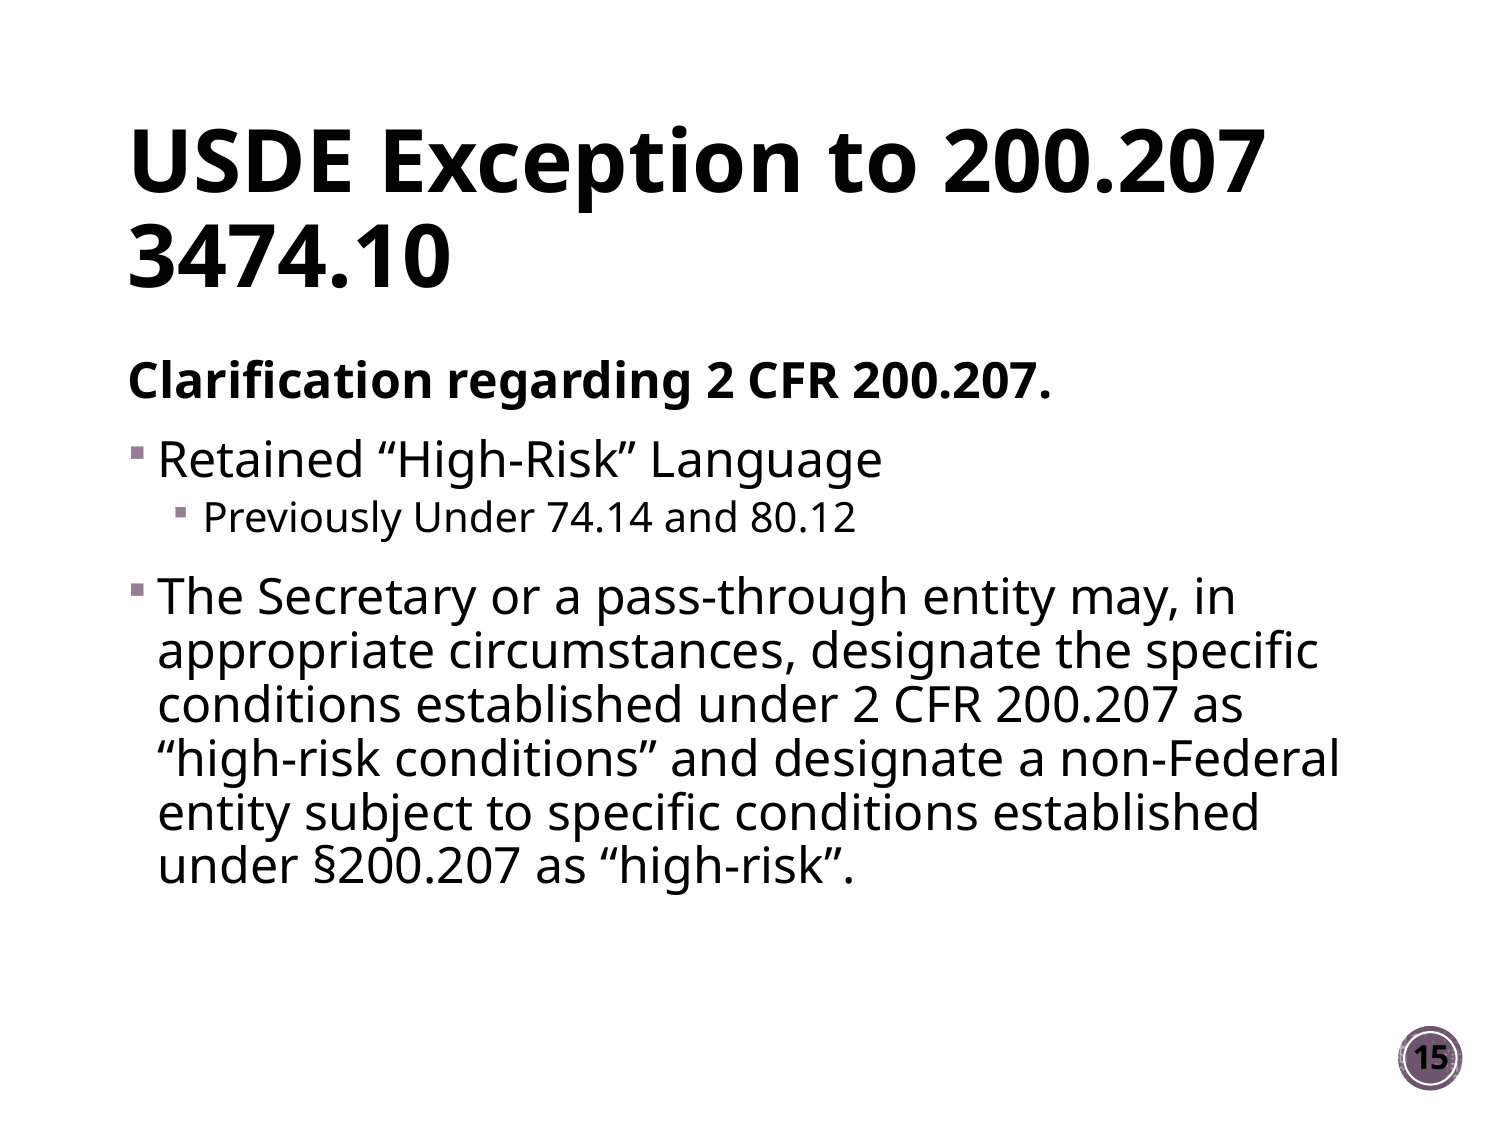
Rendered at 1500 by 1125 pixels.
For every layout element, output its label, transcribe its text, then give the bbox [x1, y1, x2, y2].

title USDE Exception to 200.207 3474.10 [112, 79, 1388, 344]
list Clarification regarding 2 CFR 200.207. Retained “High-Risk” Language Previously Under 74.14 and 80.12 The Secretary or a pass-through entity may, in appropriate circumstances, designate the specific conditions established under 2 CFR 200.207 as “high-risk conditions” and designate a non-Federal entity subject to specific conditions established under §200.207 as “high-risk”. [112, 348, 1388, 1013]
slide_number 15 [1391, 1028, 1471, 1089]
